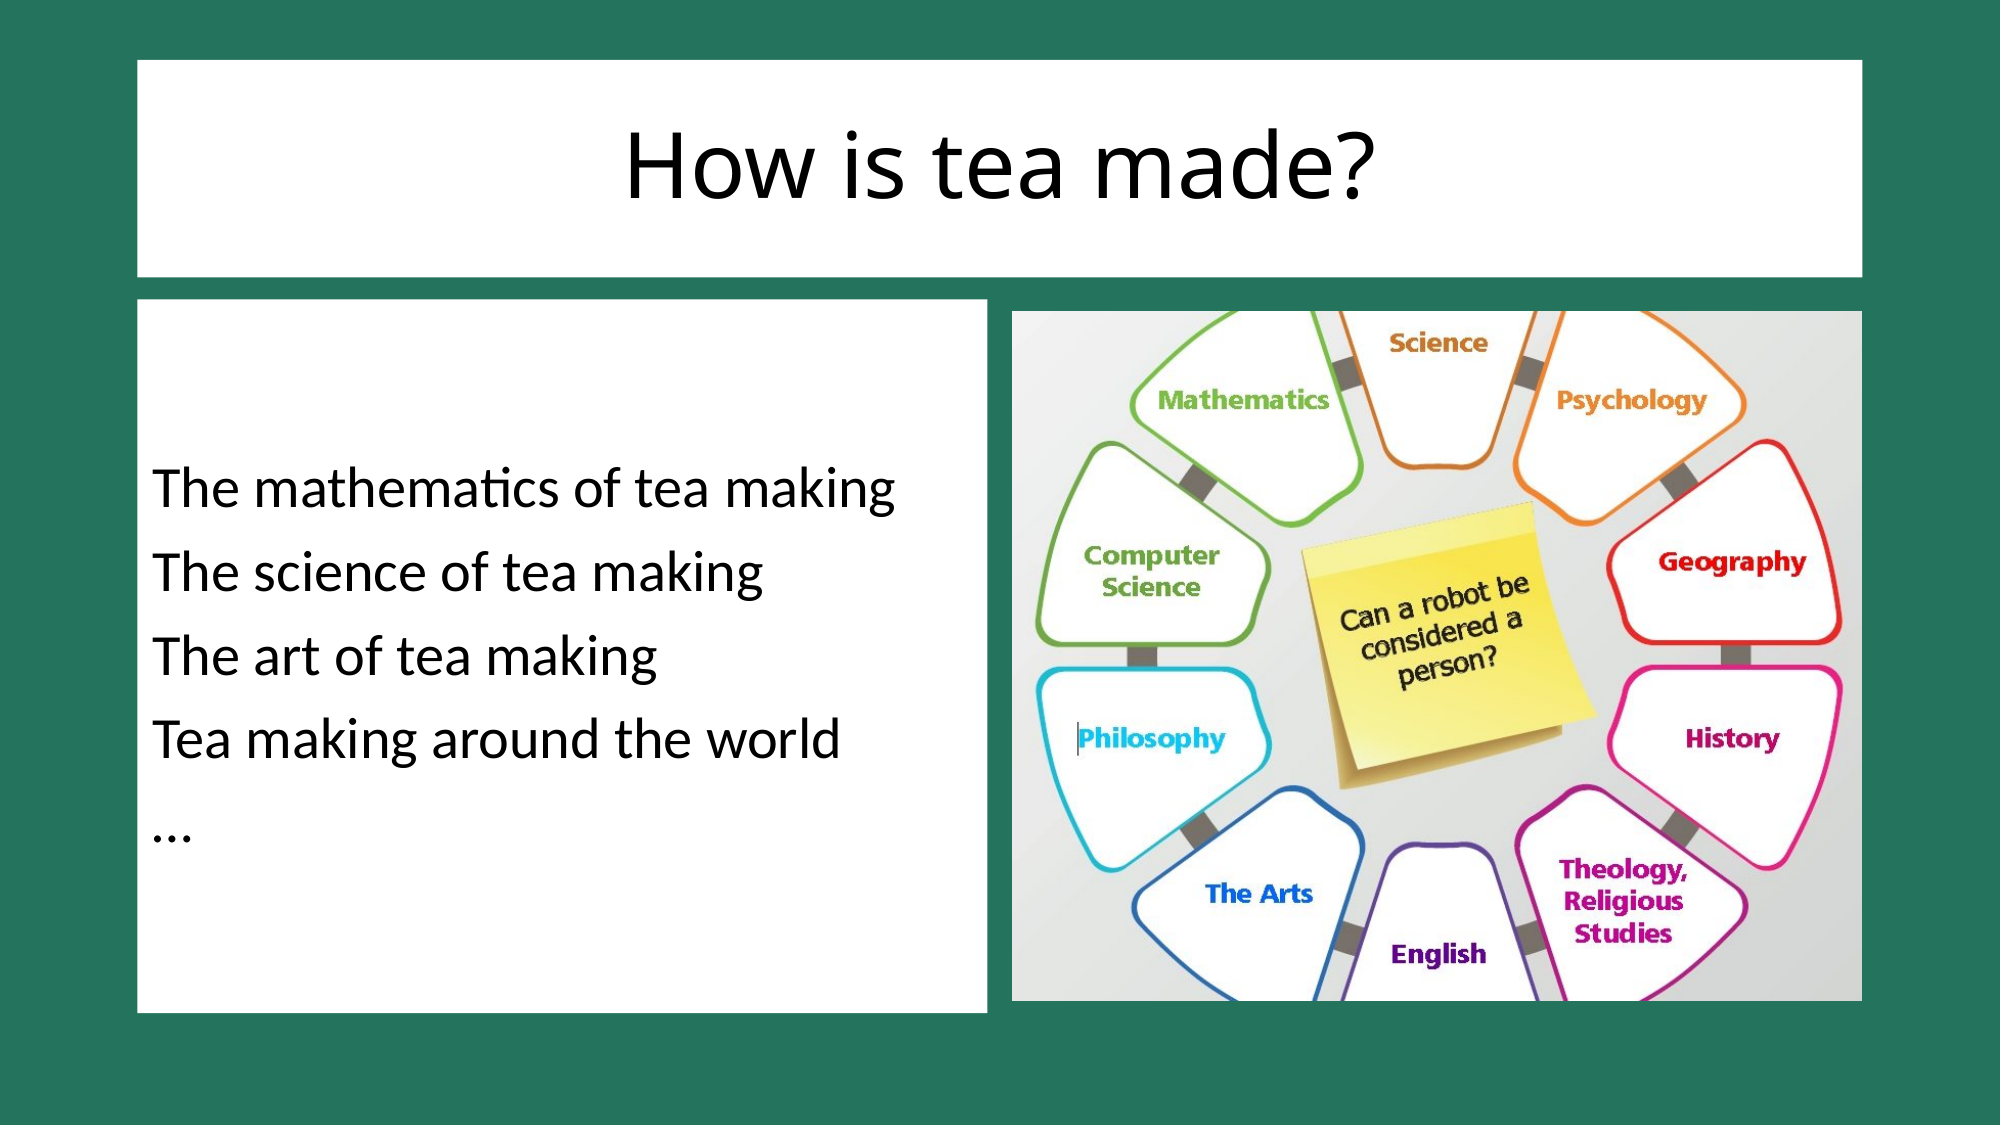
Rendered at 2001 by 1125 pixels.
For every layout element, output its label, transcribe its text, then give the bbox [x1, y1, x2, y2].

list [1012, 311, 1862, 1001]
list The mathematics of tea making The science of tea making The art of tea making Tea making around the world … [137, 299, 988, 1014]
title How is tea made? [137, 59, 1863, 278]
